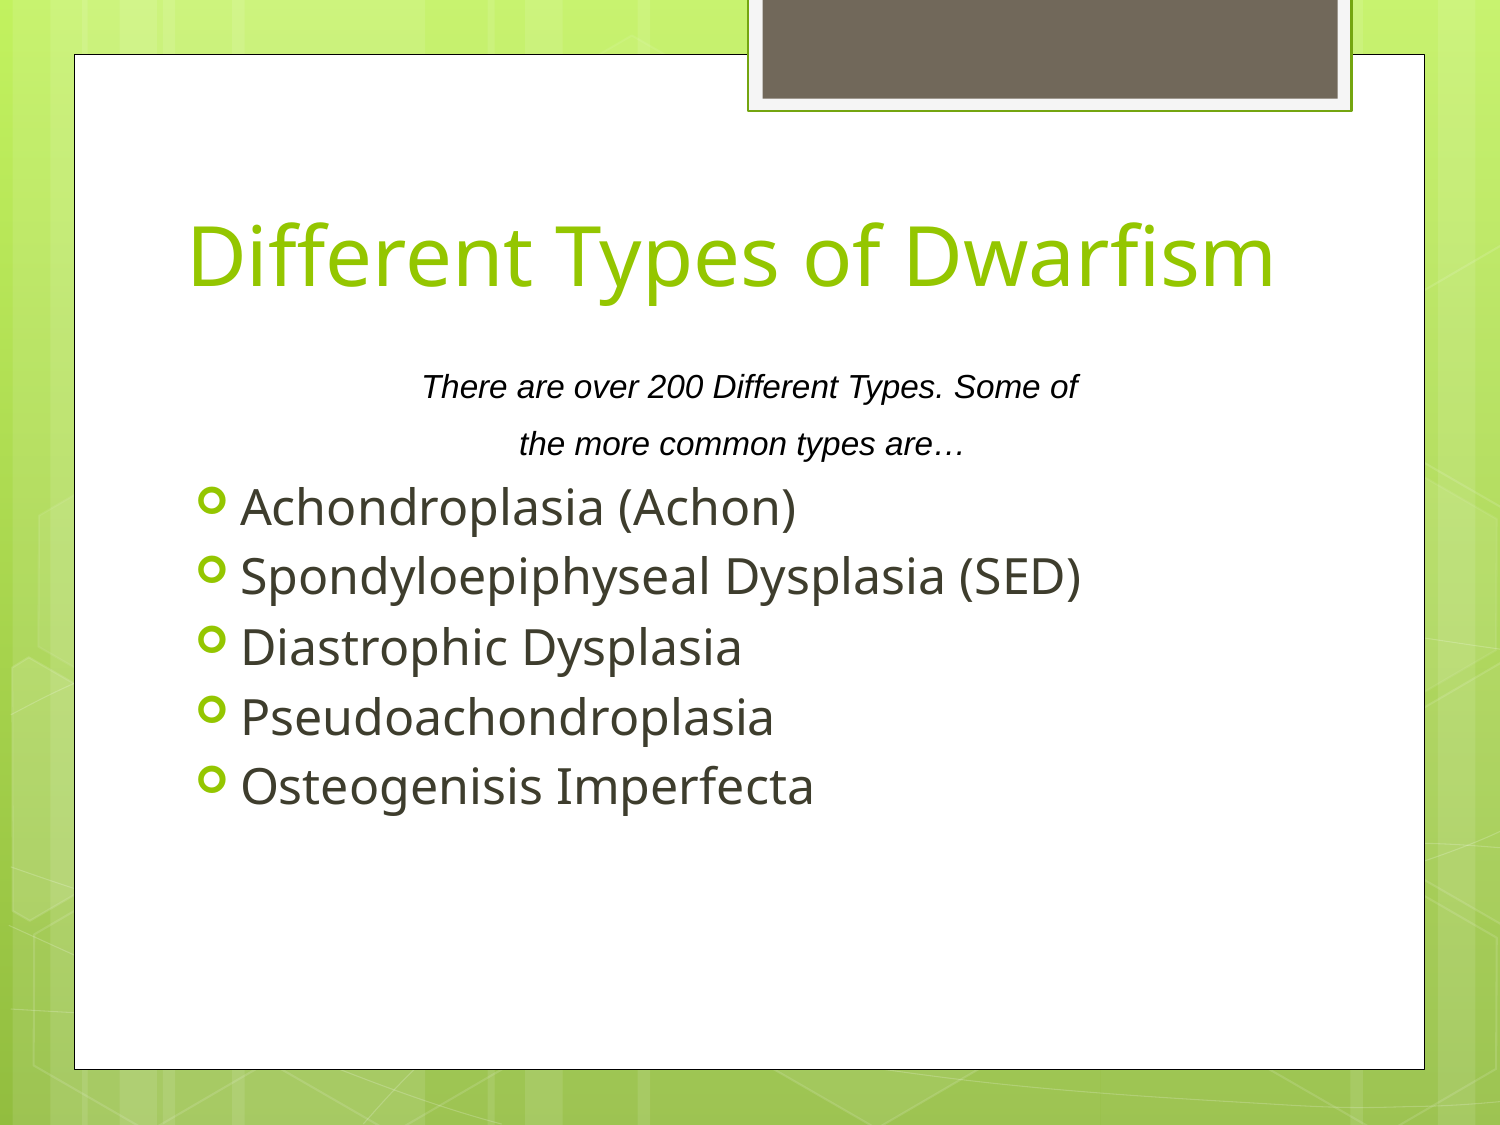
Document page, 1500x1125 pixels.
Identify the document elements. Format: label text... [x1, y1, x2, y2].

list Achondroplasia (Achon) Spondyloepiphyseal Dysplasia (SED) Diastrophic Dysplasia Pseudoachondroplasia Osteogenisis Imperfecta [168, 467, 1332, 981]
title Different Types of Dwarfism [171, 168, 1324, 357]
text_box There are over 200 Different Types. Some of the more common types are… [399, 357, 1100, 473]
